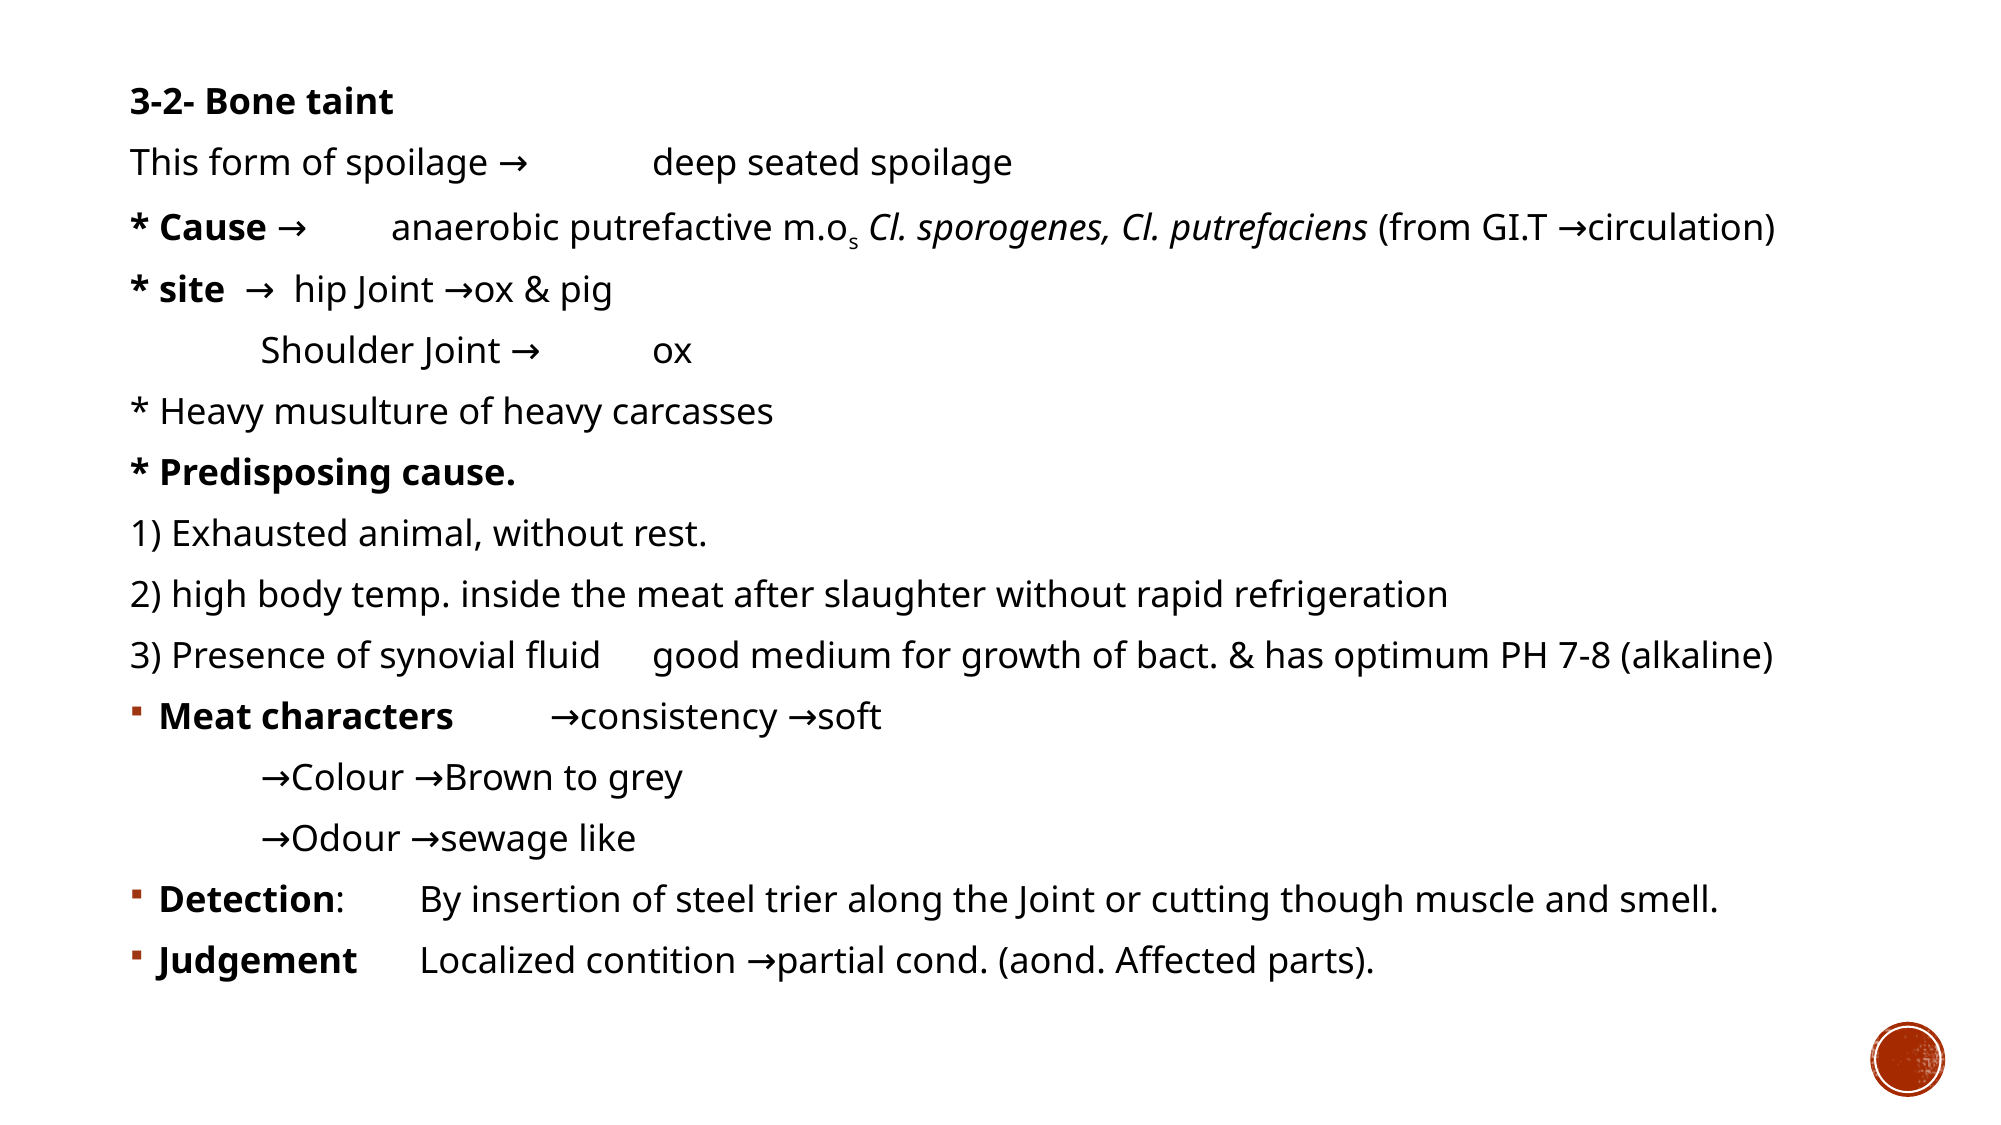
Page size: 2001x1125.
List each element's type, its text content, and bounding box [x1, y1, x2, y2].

list 3-2- Bone taint This form of spoilage → deep seated spoilage * Cause → anaerobic putrefactive m.os Cl. sporogenes, Cl. putrefaciens (from GI.T →circulation) * site → hip Joint →ox & pig Shoulder Joint → ox * Heavy musulture of heavy carcasses * Predisposing cause. 1) Exhausted animal, without rest. 2) high body temp. inside the meat after slaughter without rapid refrigeration 3) Presence of synovial fluid good medium for growth of bact. & has optimum PH 7-8 (alkaline) Meat characters →consistency →soft →Colour →Brown to grey →Odour →sewage like Detection: By insertion of steel trier along the Joint or cutting though muscle and smell. Judgement Localized contition →partial cond. (aond. Affected parts). [115, 75, 1841, 1055]
